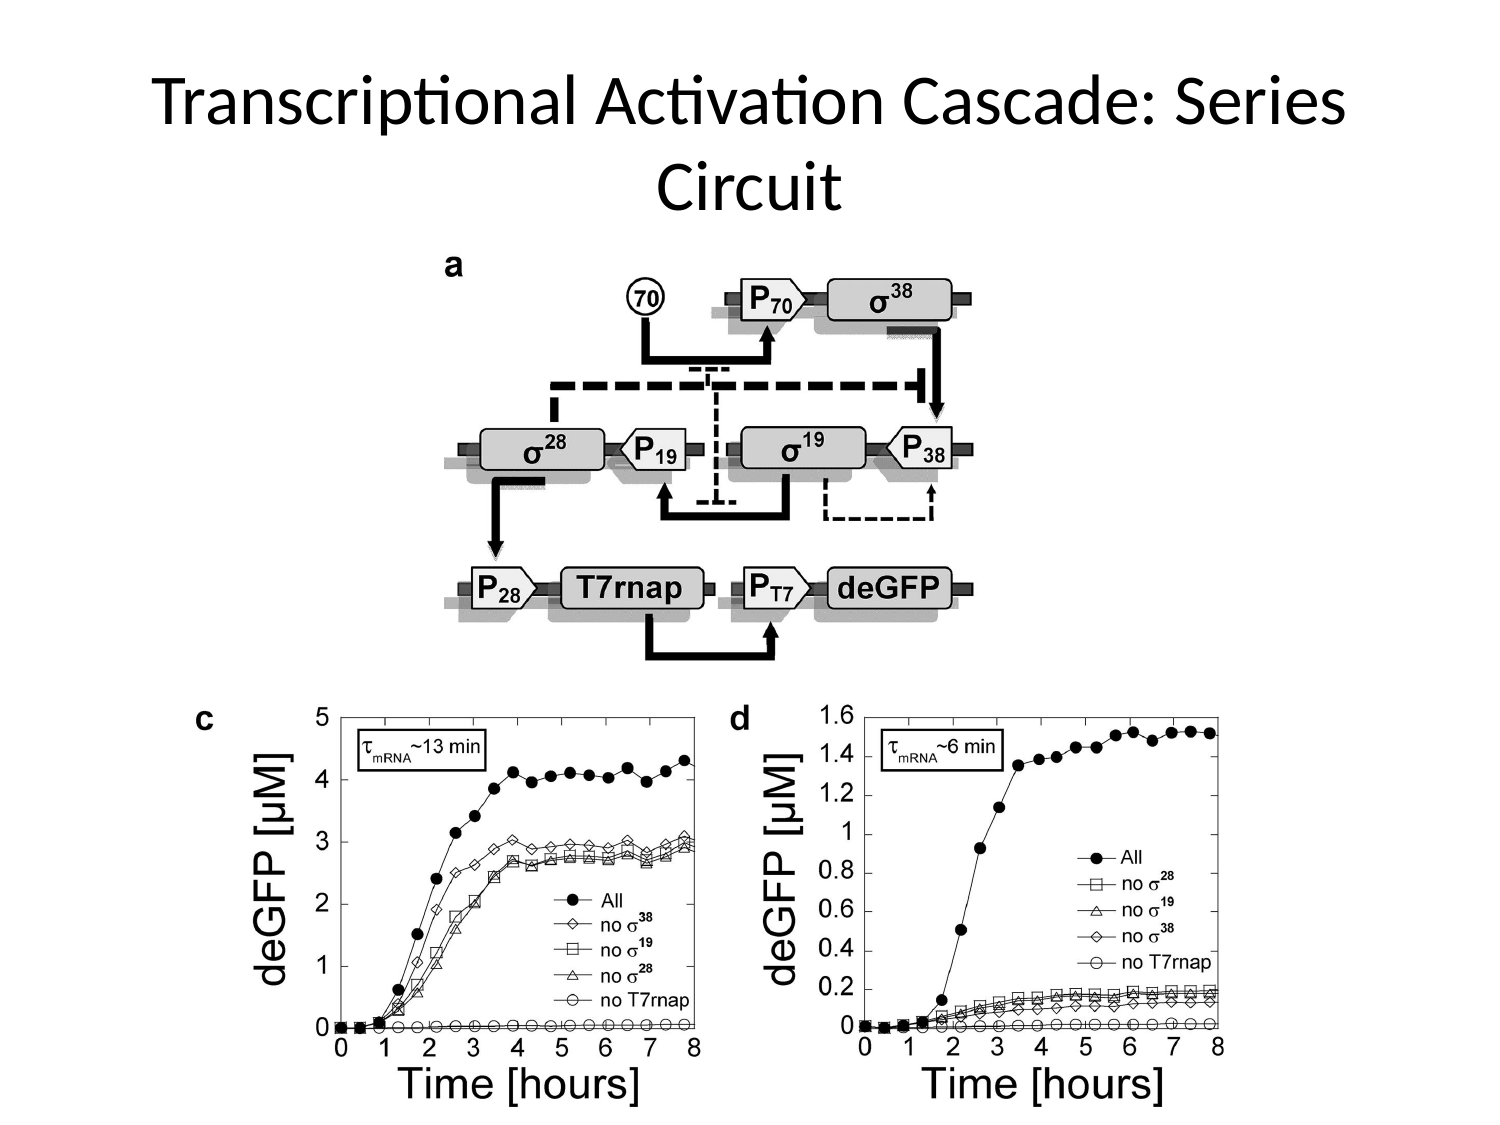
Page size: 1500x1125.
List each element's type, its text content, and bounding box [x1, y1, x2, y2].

title Transcriptional Activation Cascade: Series Circuit [75, 45, 1425, 233]
picture [192, 249, 1224, 1108]
